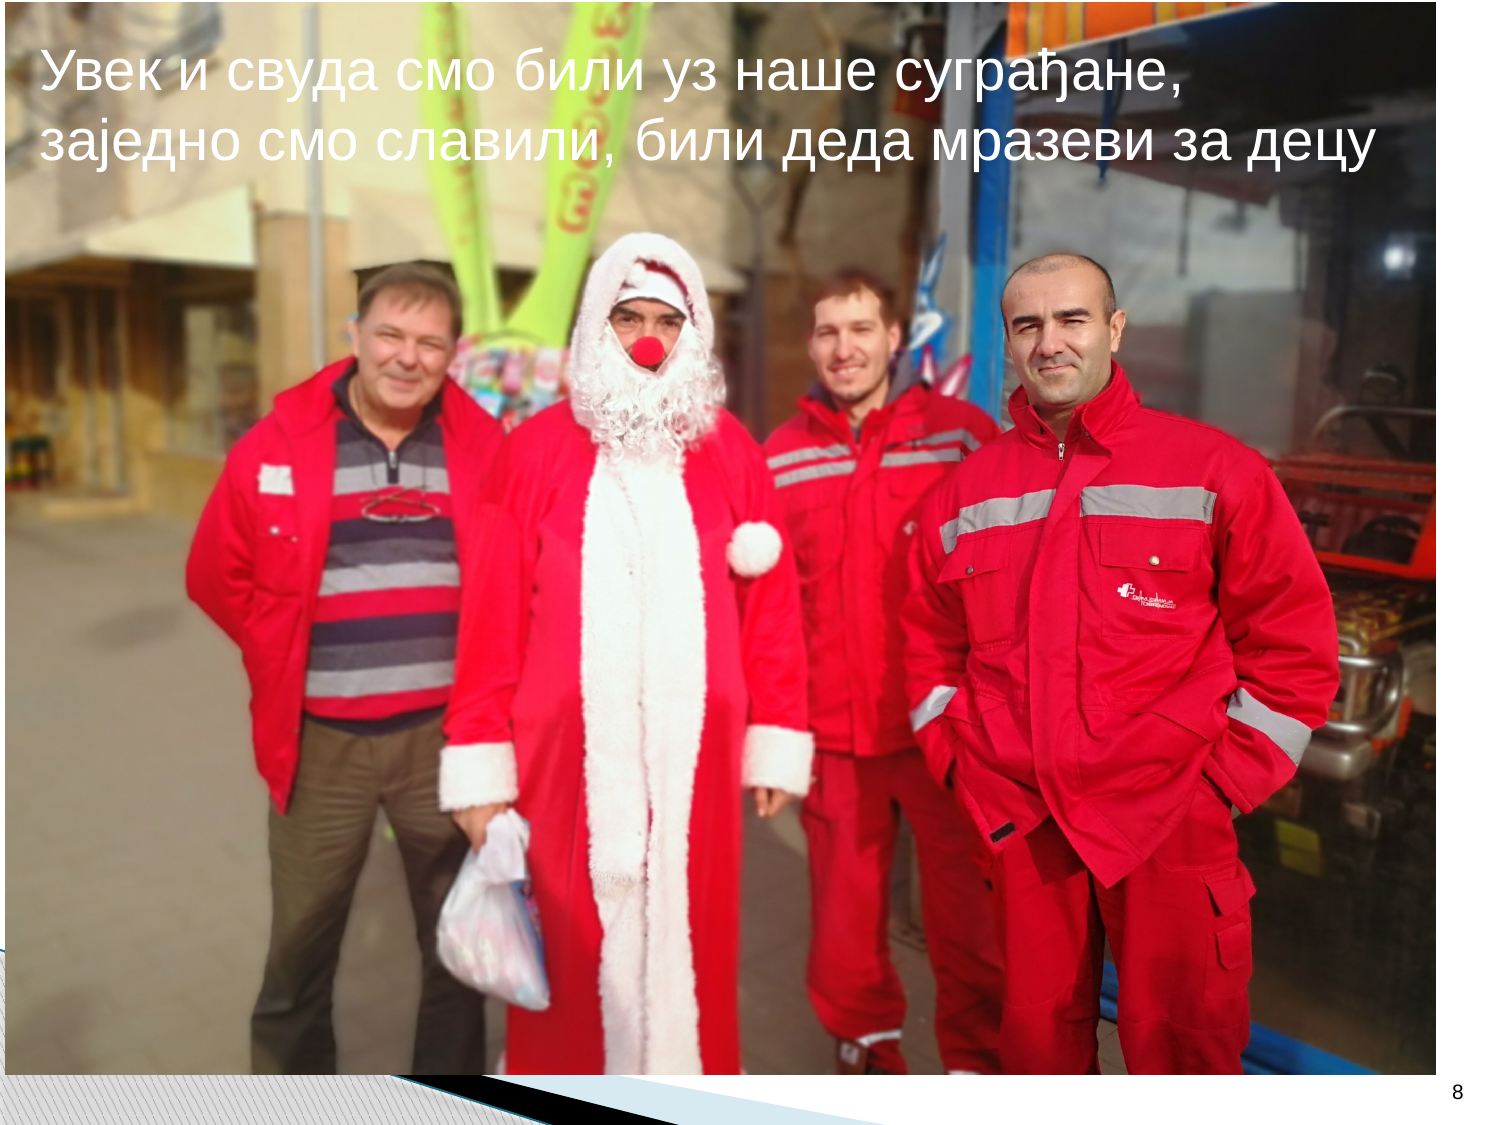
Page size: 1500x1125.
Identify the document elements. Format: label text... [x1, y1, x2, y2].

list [5, 2, 1436, 1076]
slide_number 8 [1418, 1051, 1479, 1112]
